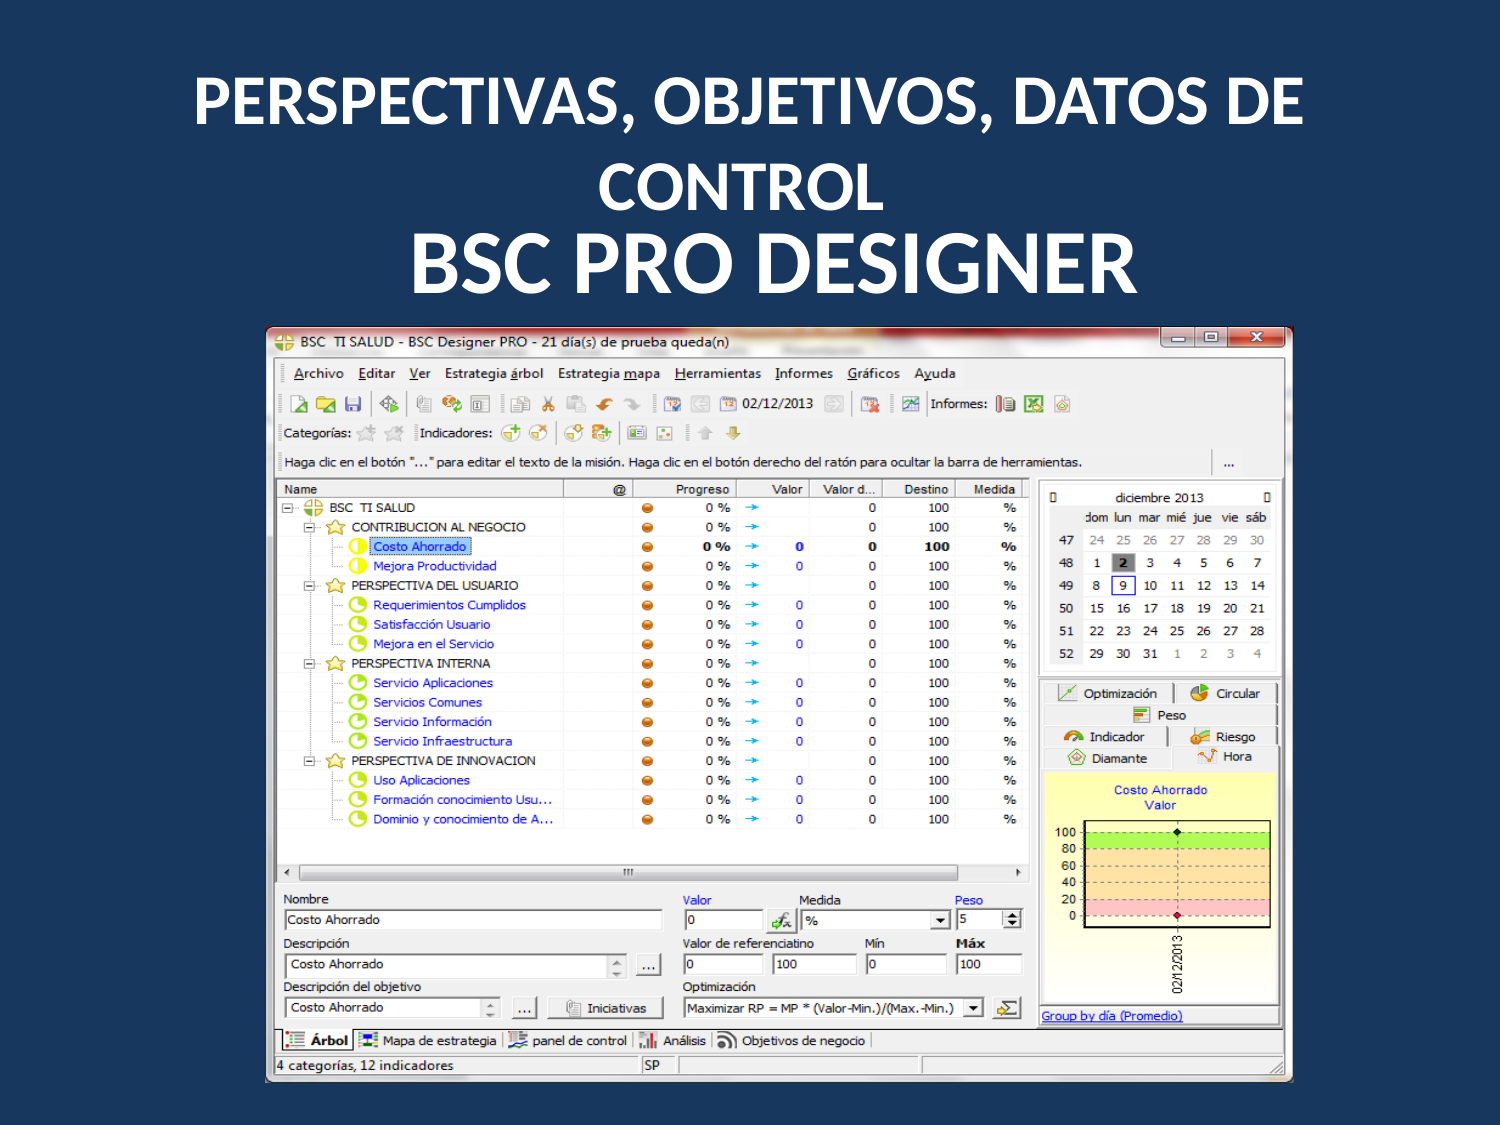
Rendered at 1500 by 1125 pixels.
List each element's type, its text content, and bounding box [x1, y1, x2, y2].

title PERSPECTIVAS, OBJETIVOS, DATOS DE CONTROL [75, 45, 1425, 233]
text_box BSC PRO DESIGNER [99, 163, 1450, 351]
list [265, 326, 1294, 1083]
